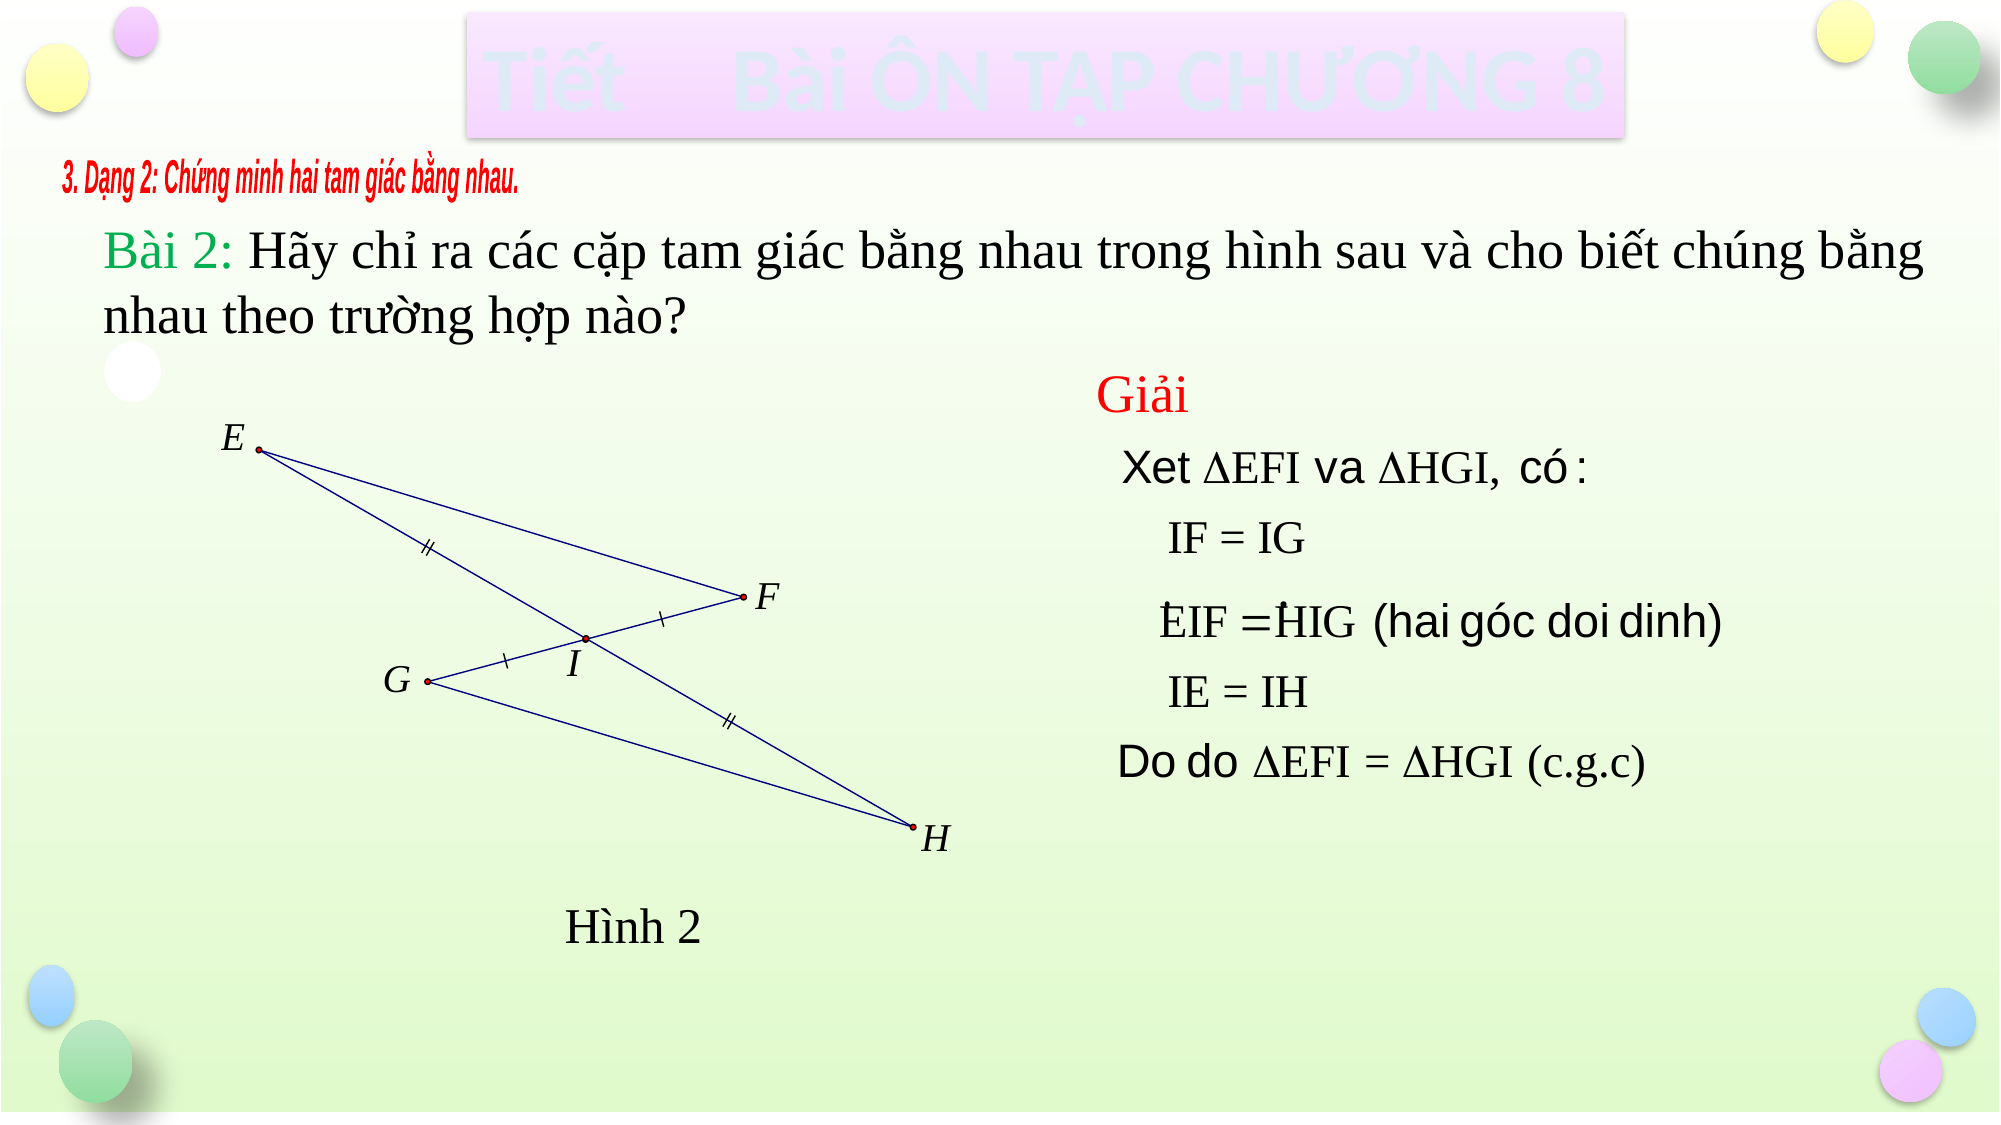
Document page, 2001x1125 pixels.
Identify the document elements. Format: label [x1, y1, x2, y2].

picture [206, 400, 970, 877]
text_box [1112, 442, 1730, 798]
text_box [0, 0, 2000, 1113]
